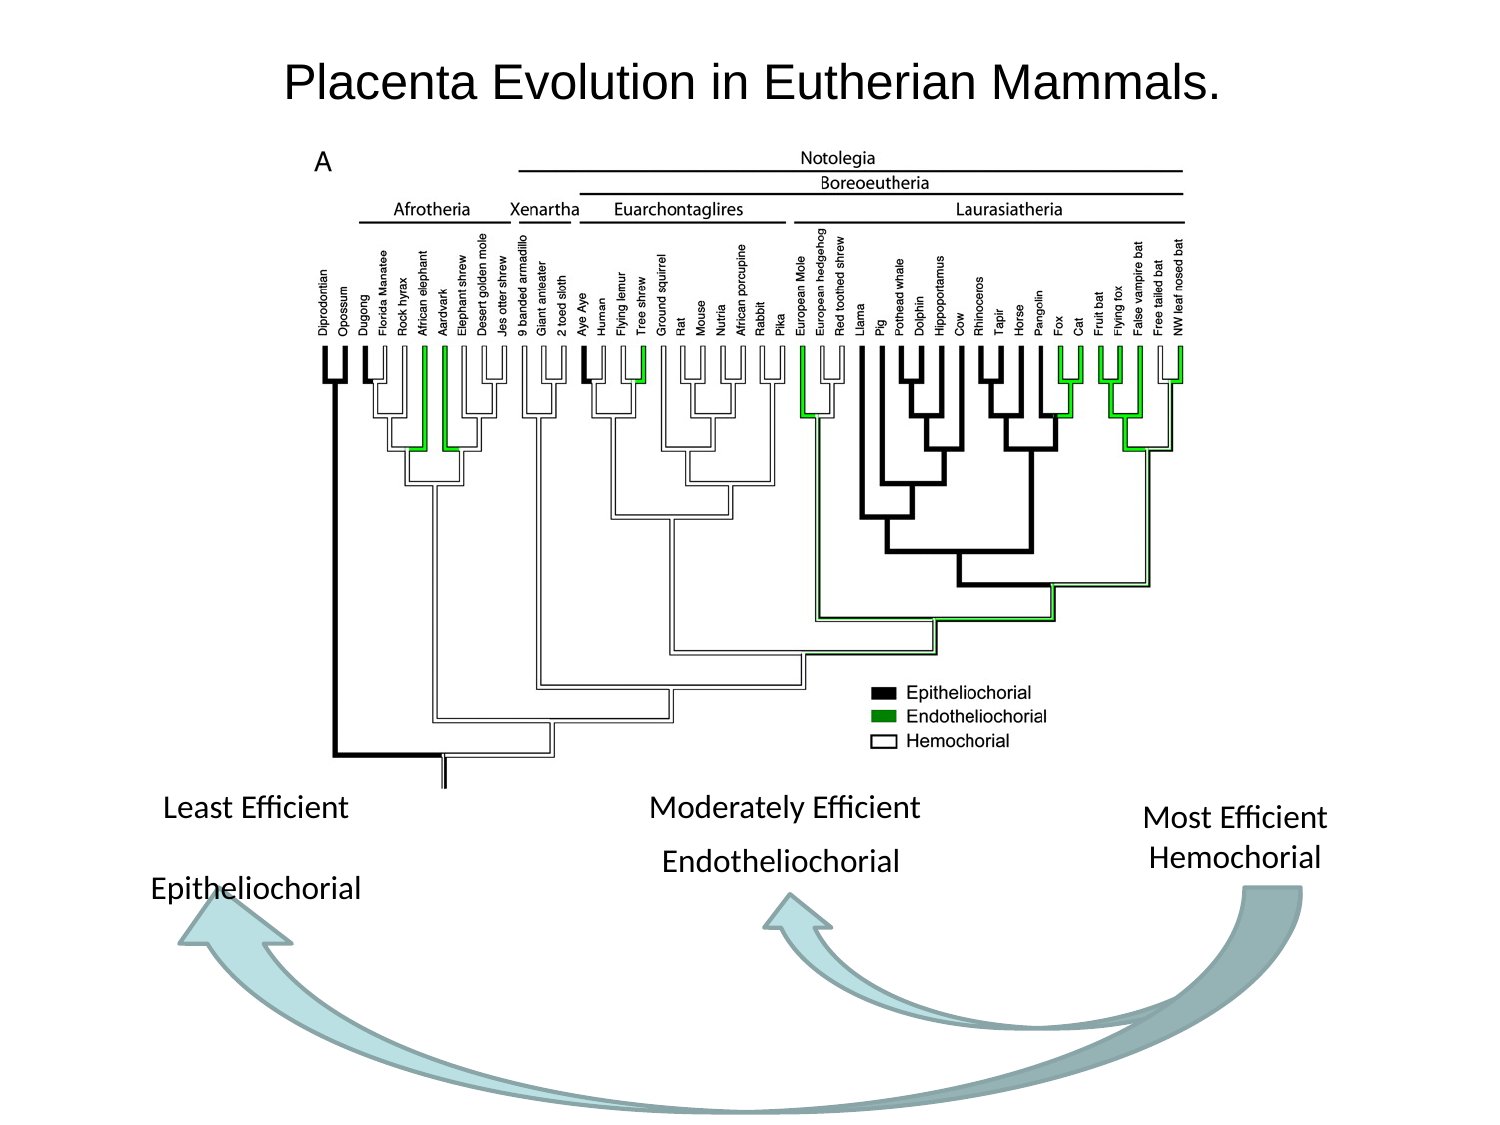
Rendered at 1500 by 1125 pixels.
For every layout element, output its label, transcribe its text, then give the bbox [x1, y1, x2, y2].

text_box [64, 787, 1349, 891]
picture [312, 149, 1188, 787]
text_box Placenta Evolution in Eutherian Mammals. [243, 42, 1263, 118]
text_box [162, 900, 1301, 1113]
